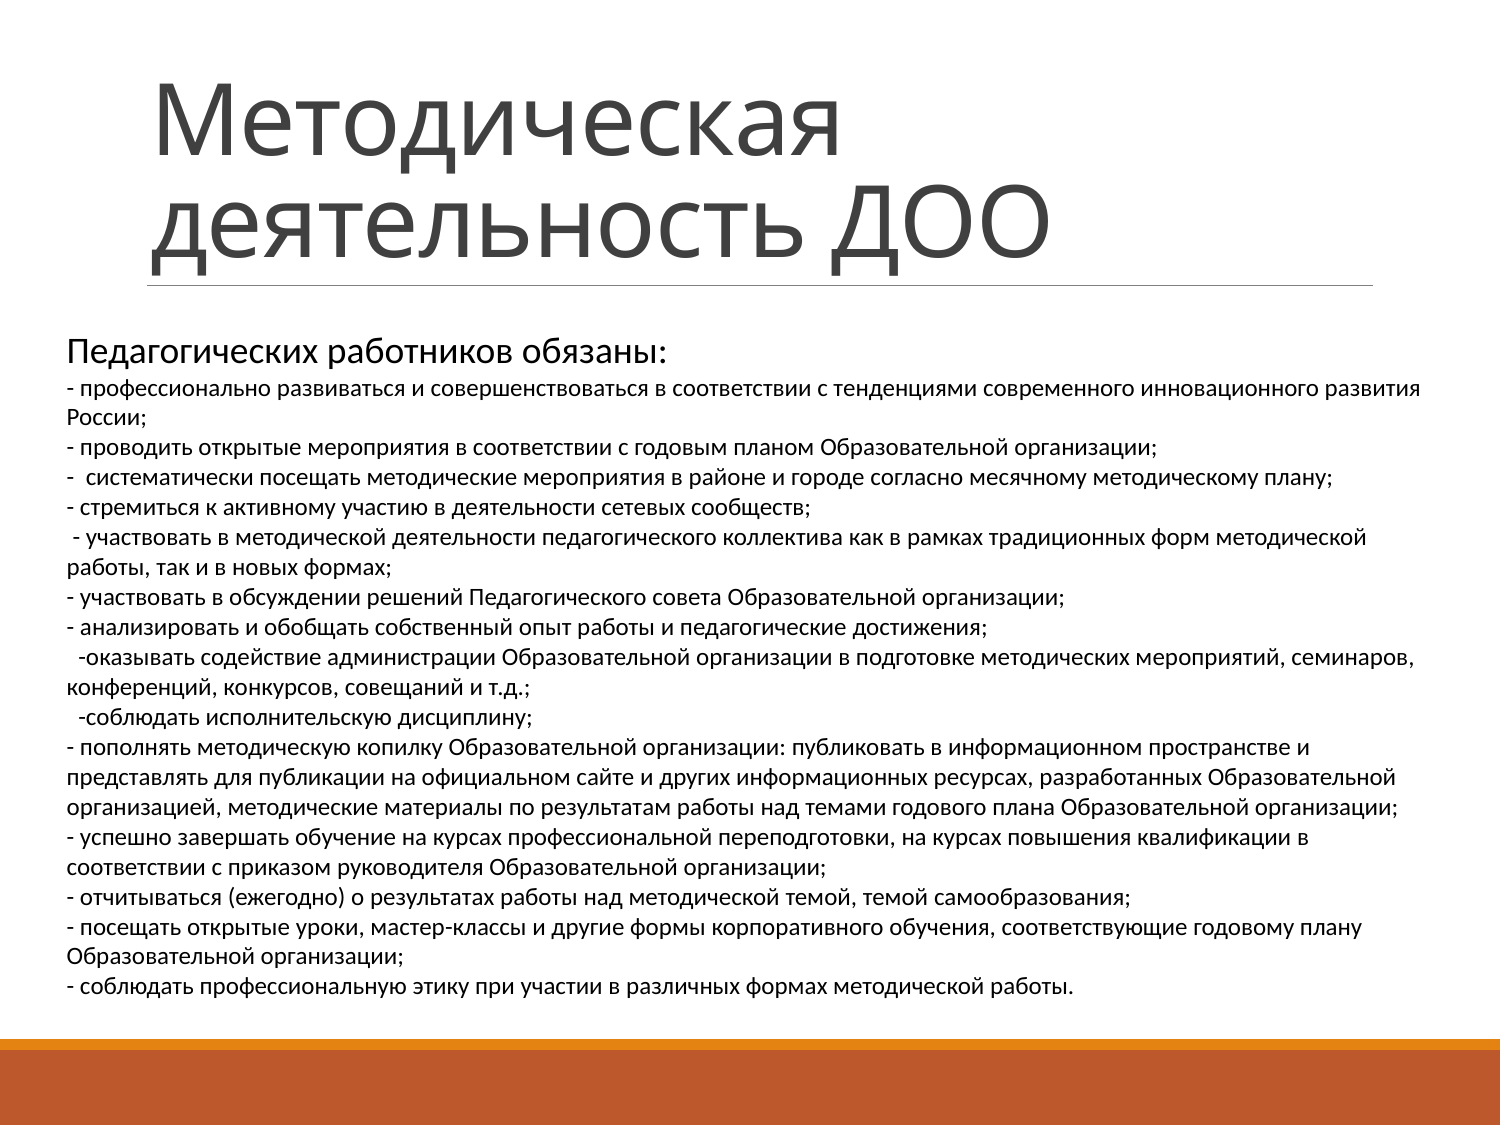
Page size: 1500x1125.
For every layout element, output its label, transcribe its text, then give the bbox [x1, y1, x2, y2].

title Методическая деятельность ДОО [135, 47, 1373, 285]
text_box Педагогических работников обязаны: - профессионально развиваться и совершенствоваться в соответствии с тенденциями современного инновационного развития России; - проводить открытые мероприятия в соответствии с годовым планом Образовательной организации; - систематически посещать методические мероприятия в районе и городе согласно месячному методическому плану; - стремиться к активному участию в деятельности сетевых сообществ; - участвовать в методической деятельности педагогического коллектива как в рамках традиционных форм методической работы, так и в новых формах; - участвовать в обсуждении решений Педагогического совета Образовательной организации; - анализировать и обобщать собственный опыт работы и педагогические достижения; -оказывать содействие администрации Образовательной организации в подготовке методических мероприятий, семинаров, конференций, конкурсов, совещаний и т.д.; -соблюдать исполнительскую дисциплину; - пополнять методическую копилку Образовательной организации: публиковать в информационном пространстве и представлять для публикации на официальном сайте и других информационных ресурсах, разработанных Образовательной организацией, методические материалы по результатам работы над темами годового плана Образовательной организации; - успешно завершать обучение на курсах профессиональной переподготовки, на курсах повышения квалификации в соответствии с приказом руководителя Образовательной организации; - отчитываться (ежегодно) о результатах работы над методической темой, темой самообразования; - посещать открытые уроки, мастер-классы и другие формы корпоративного обучения, соответствующие годовому плану Образовательной организации; - соблюдать профессиональную этику при участии в различных формах методической работы. [51, 318, 1456, 1053]
